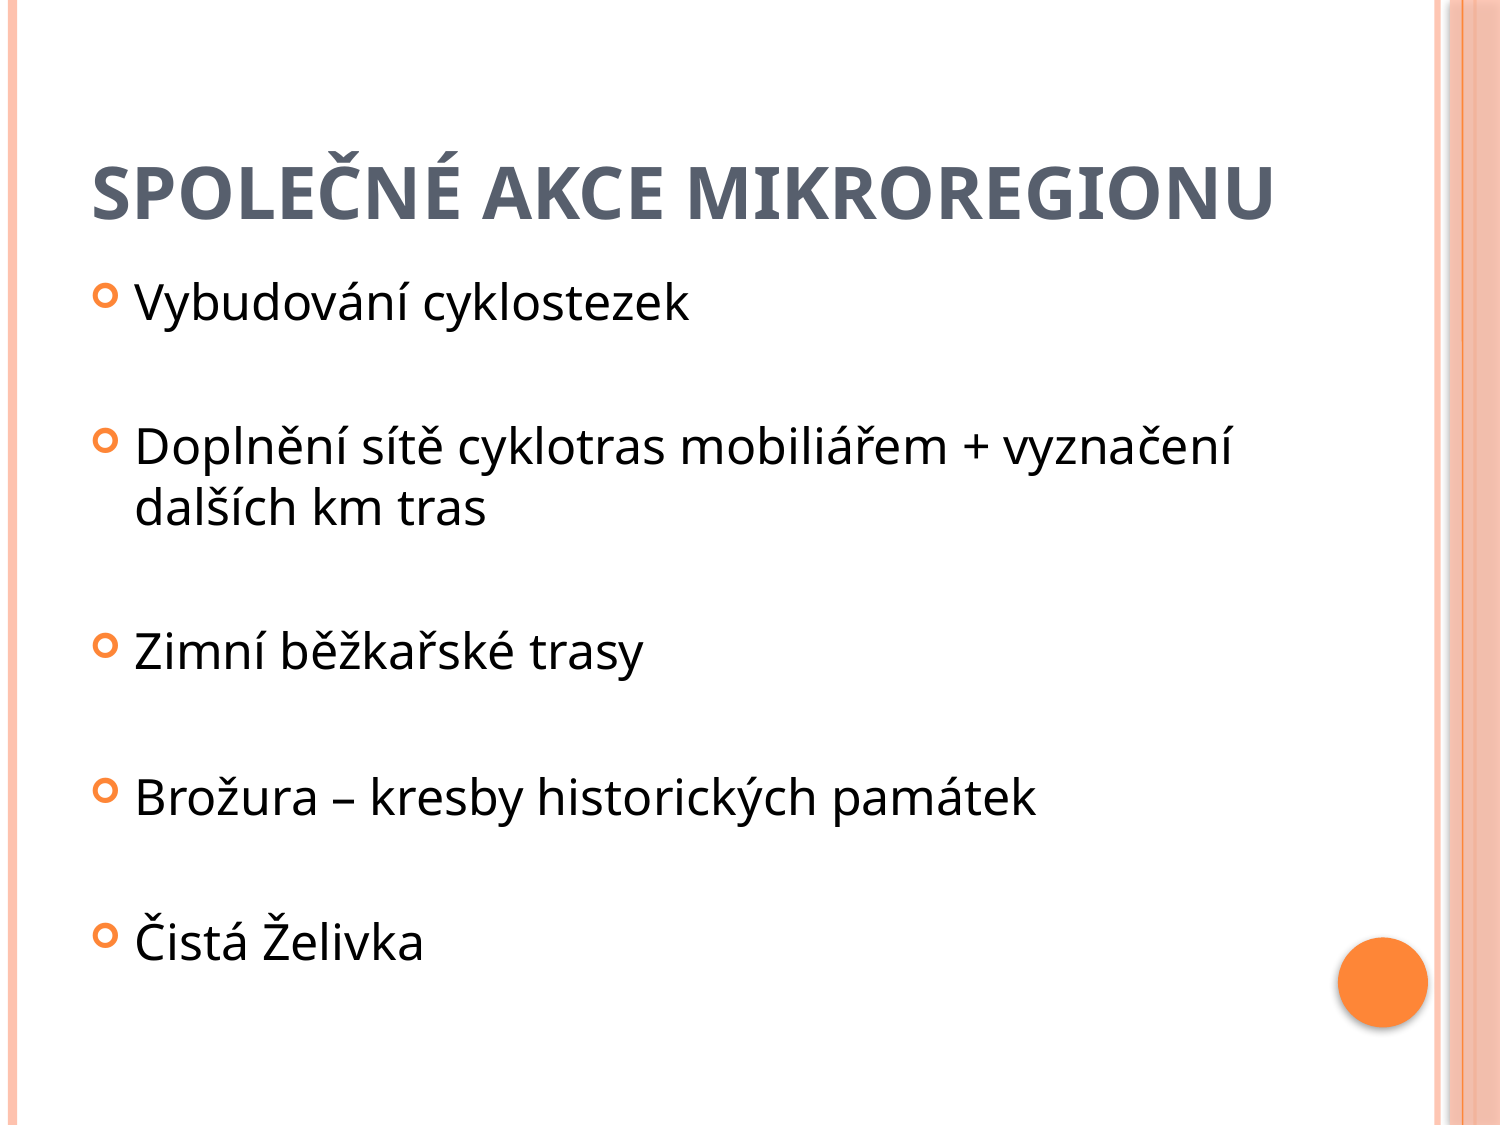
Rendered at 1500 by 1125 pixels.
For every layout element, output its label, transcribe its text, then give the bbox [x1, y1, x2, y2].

list Vybudování cyklostezek Doplnění sítě cyklotras mobiliářem + vyznačení dalších km tras Zimní běžkařské trasy Brožura – kresby historických památek Čistá Želivka [75, 262, 1300, 1062]
title Společné akce mikroregionu [76, 54, 1302, 243]
